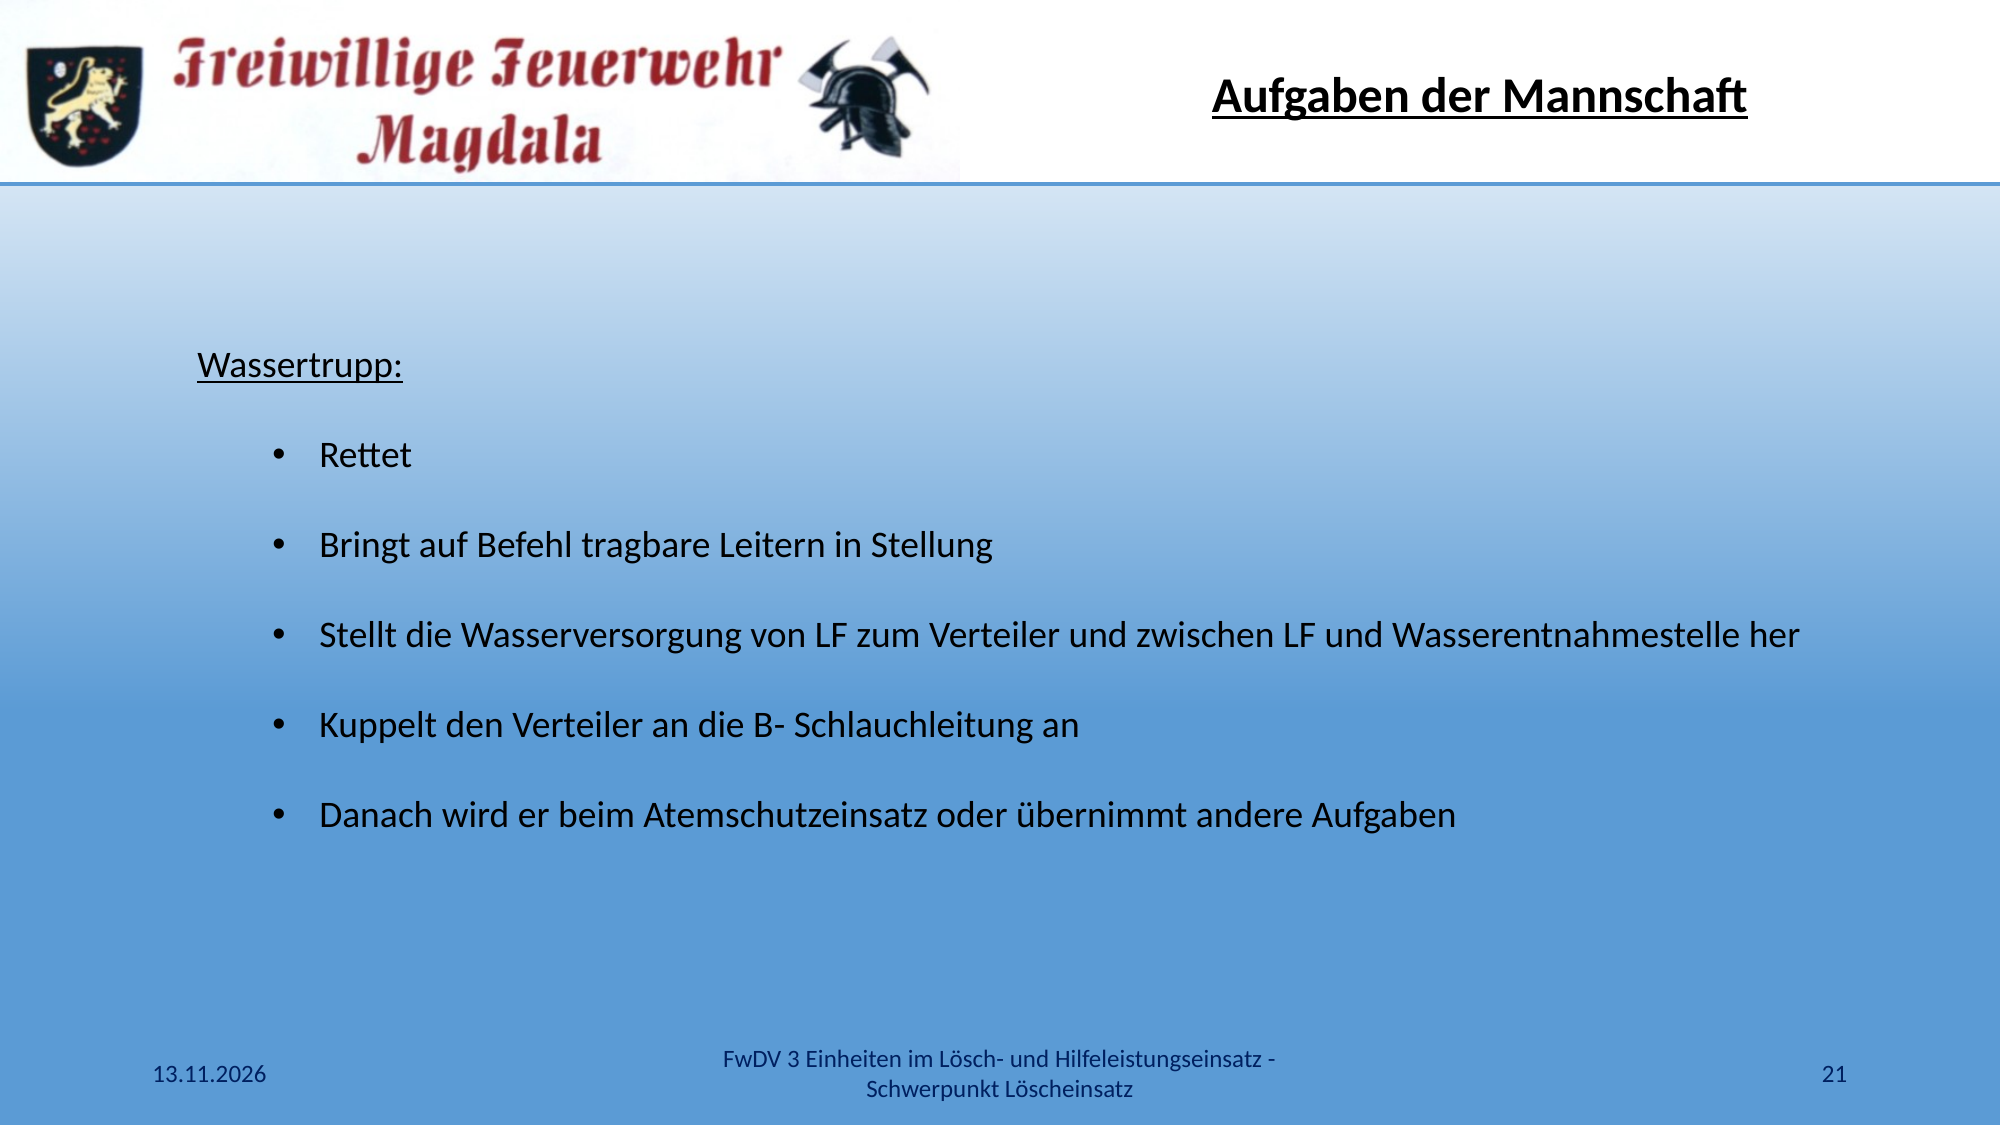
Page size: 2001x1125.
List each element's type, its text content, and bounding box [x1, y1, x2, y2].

slide_number 21 [1412, 1042, 1863, 1103]
picture [0, 0, 961, 184]
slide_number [137, 1042, 588, 1103]
footer FwDV 3 Einheiten im Lösch- und Hilfeleistungseinsatz - Schwerpunkt Löscheinsatz [662, 1042, 1338, 1103]
text_box Wassertrupp: Rettet Bringt auf Befehl tragbare Leitern in Stellung Stellt die Wasserversorgung von LF zum Verteiler und zwischen LF und Wasserentnahmestelle her Kuppelt den Verteiler an die B- Schlauchleitung an Danach wird er beim Atemschutzeinsatz oder übernimmt andere Aufgaben [182, 333, 1818, 888]
text_box Aufgaben der Mannschaft [961, 0, 2000, 182]
